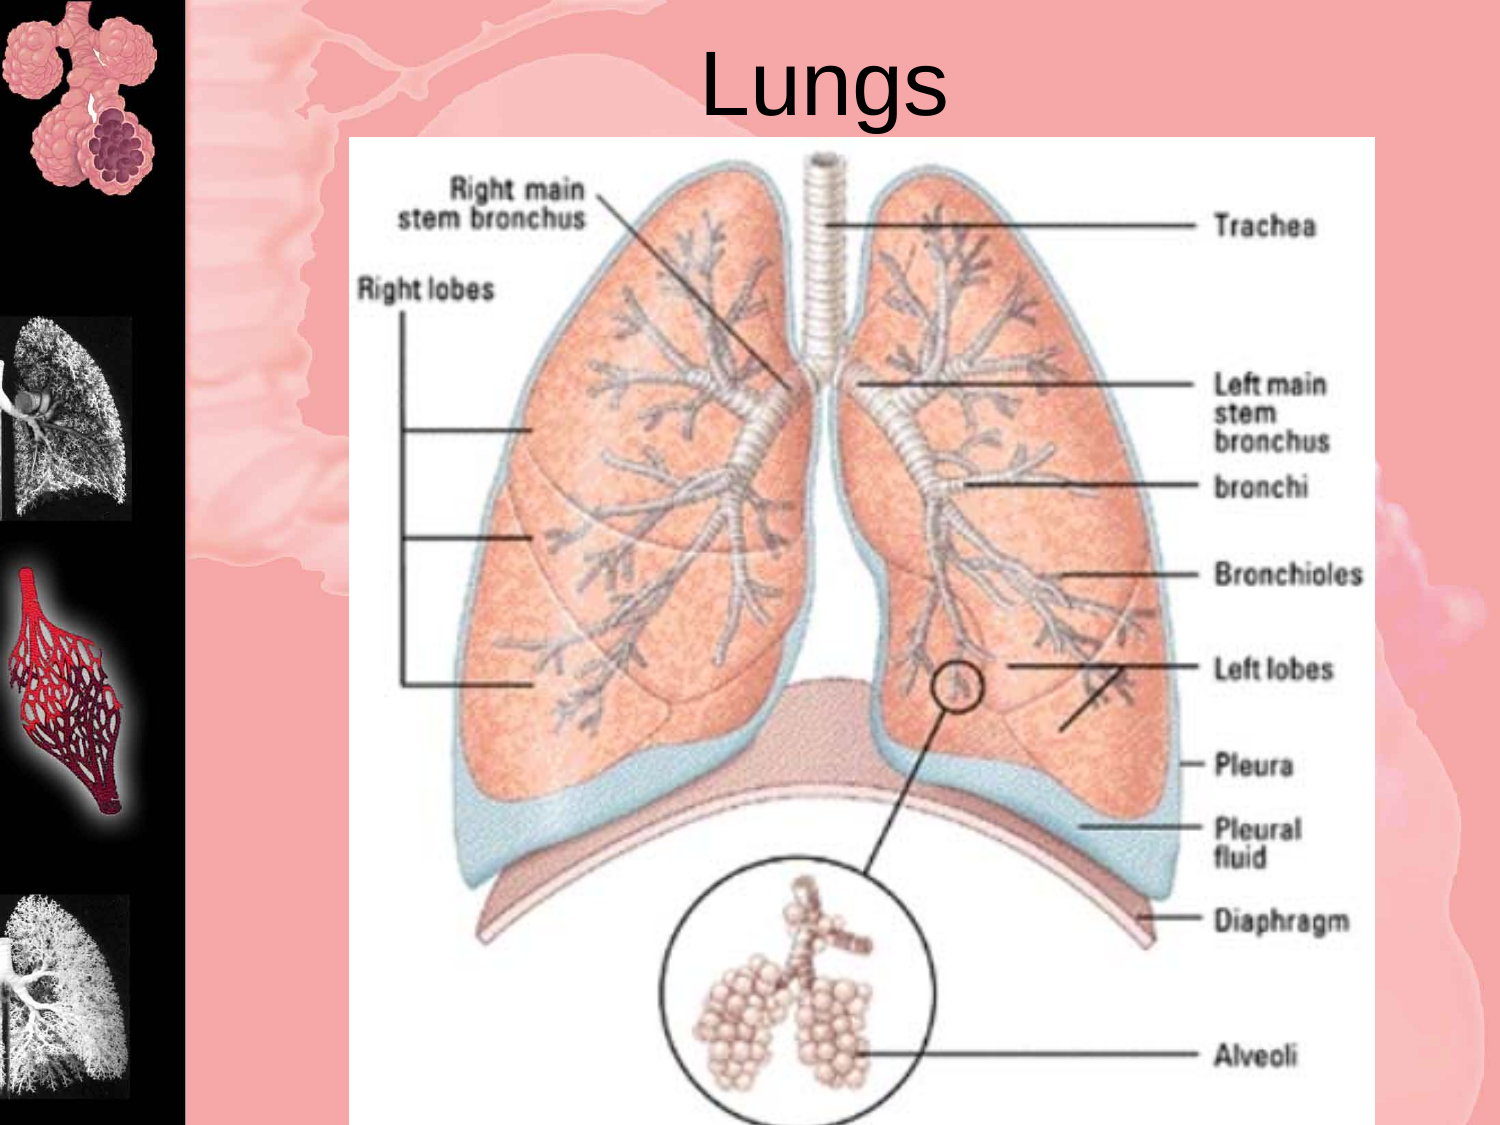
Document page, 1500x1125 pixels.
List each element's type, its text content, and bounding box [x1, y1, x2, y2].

title Lungs [199, 19, 1476, 138]
picture [0, 0, 1500, 1125]
